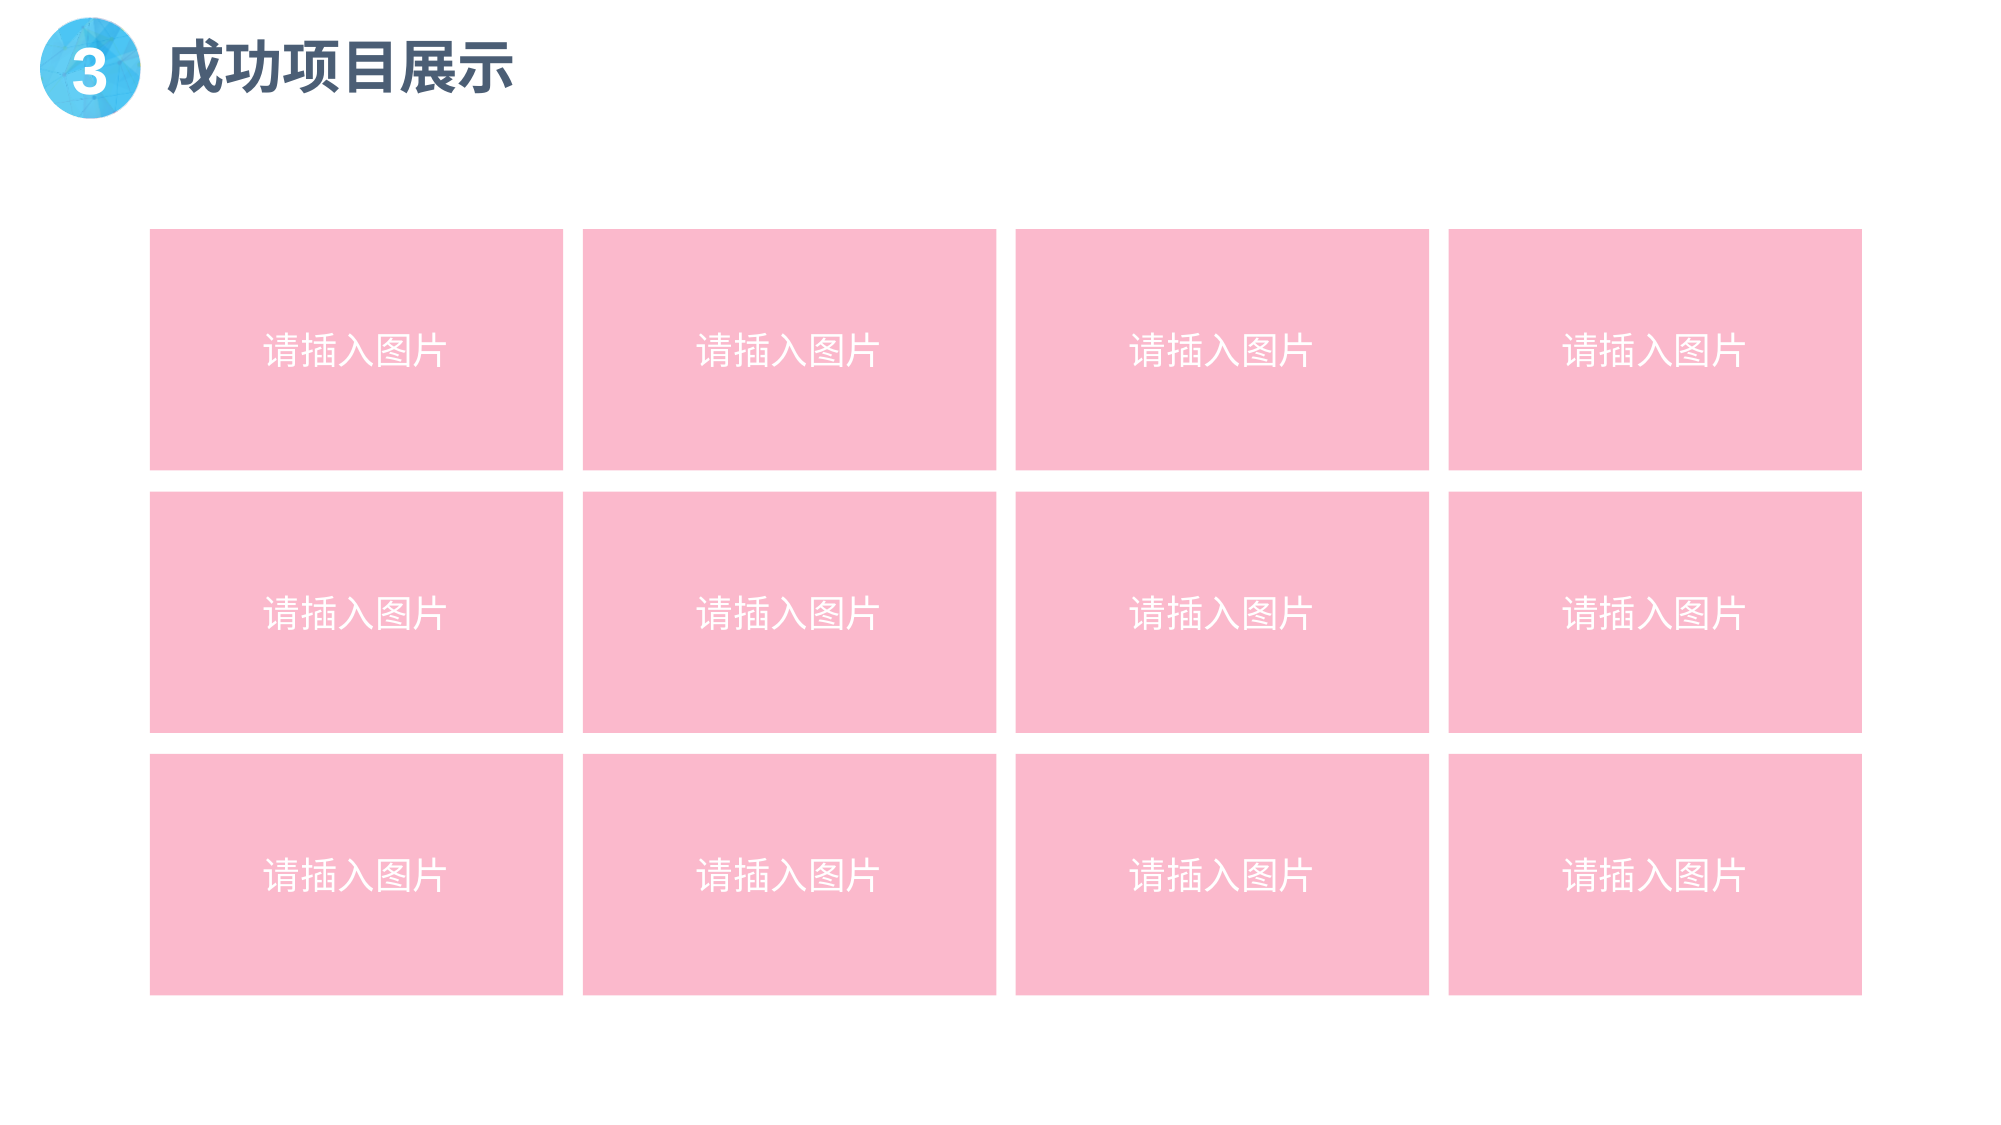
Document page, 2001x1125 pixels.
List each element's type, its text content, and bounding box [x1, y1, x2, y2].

text_box 请插入图片 [582, 229, 997, 471]
text_box 请插入图片 [149, 491, 564, 733]
text_box 请插入图片 [582, 491, 997, 733]
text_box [39, 17, 698, 119]
text_box 请插入图片 [149, 753, 564, 996]
text_box 请插入图片 [149, 229, 564, 471]
text_box 请插入图片 [1015, 229, 1430, 471]
text_box 请插入图片 [582, 753, 997, 996]
text_box 请插入图片 [1015, 491, 1430, 733]
text_box 请插入图片 [1448, 491, 1862, 733]
text_box 请插入图片 [1015, 753, 1430, 996]
text_box 请插入图片 [1448, 753, 1862, 996]
text_box 请插入图片 [1448, 229, 1862, 471]
